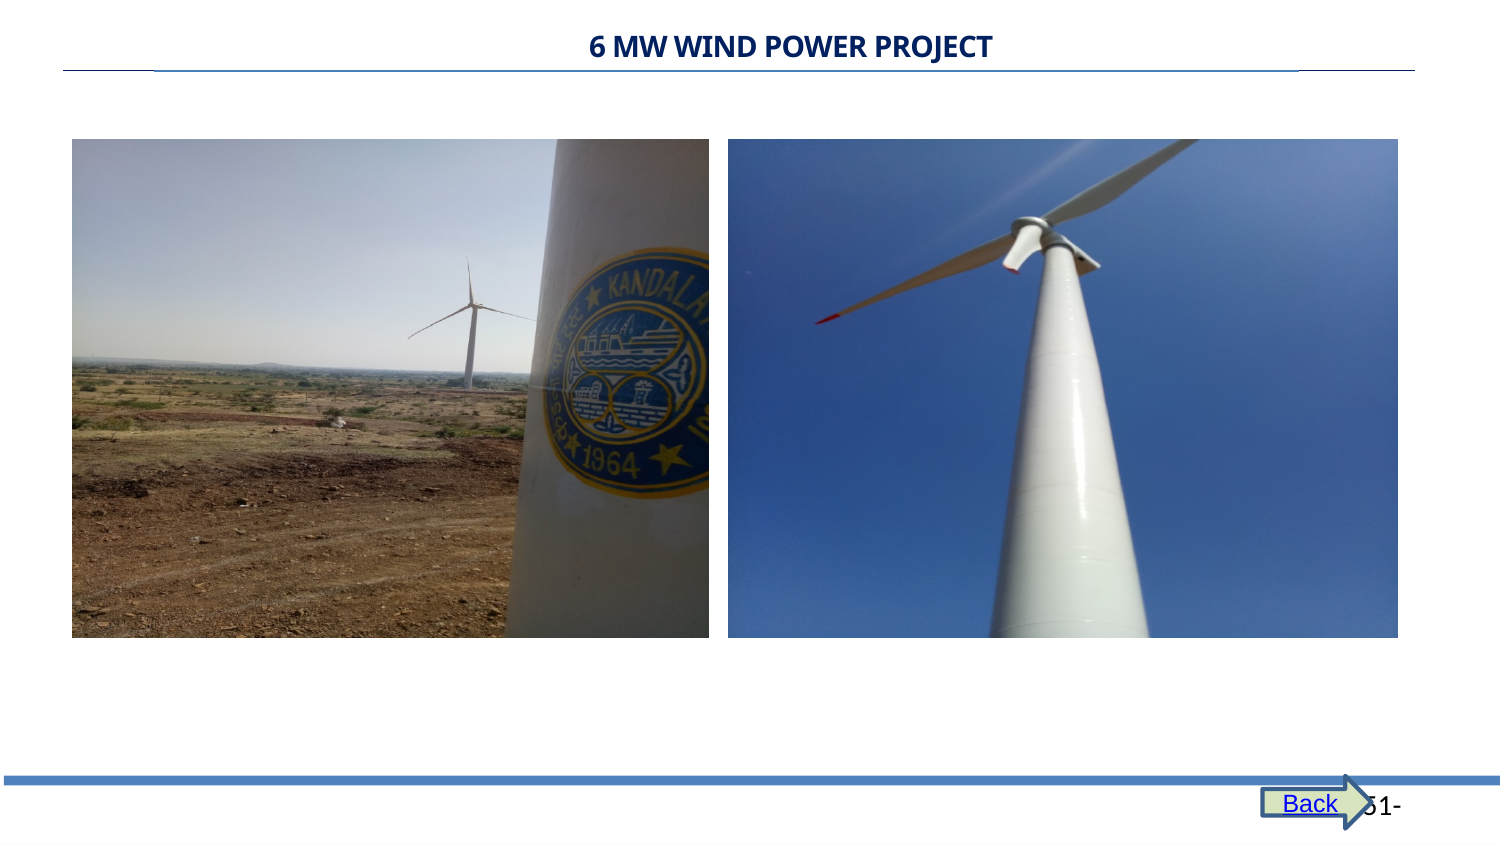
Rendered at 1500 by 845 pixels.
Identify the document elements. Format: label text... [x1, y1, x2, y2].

picture [72, 139, 709, 639]
picture [727, 139, 1398, 639]
text_box 6 MW WIND POWER PROJECT [41, 25, 1500, 71]
text_box Back [1260, 773, 1374, 831]
